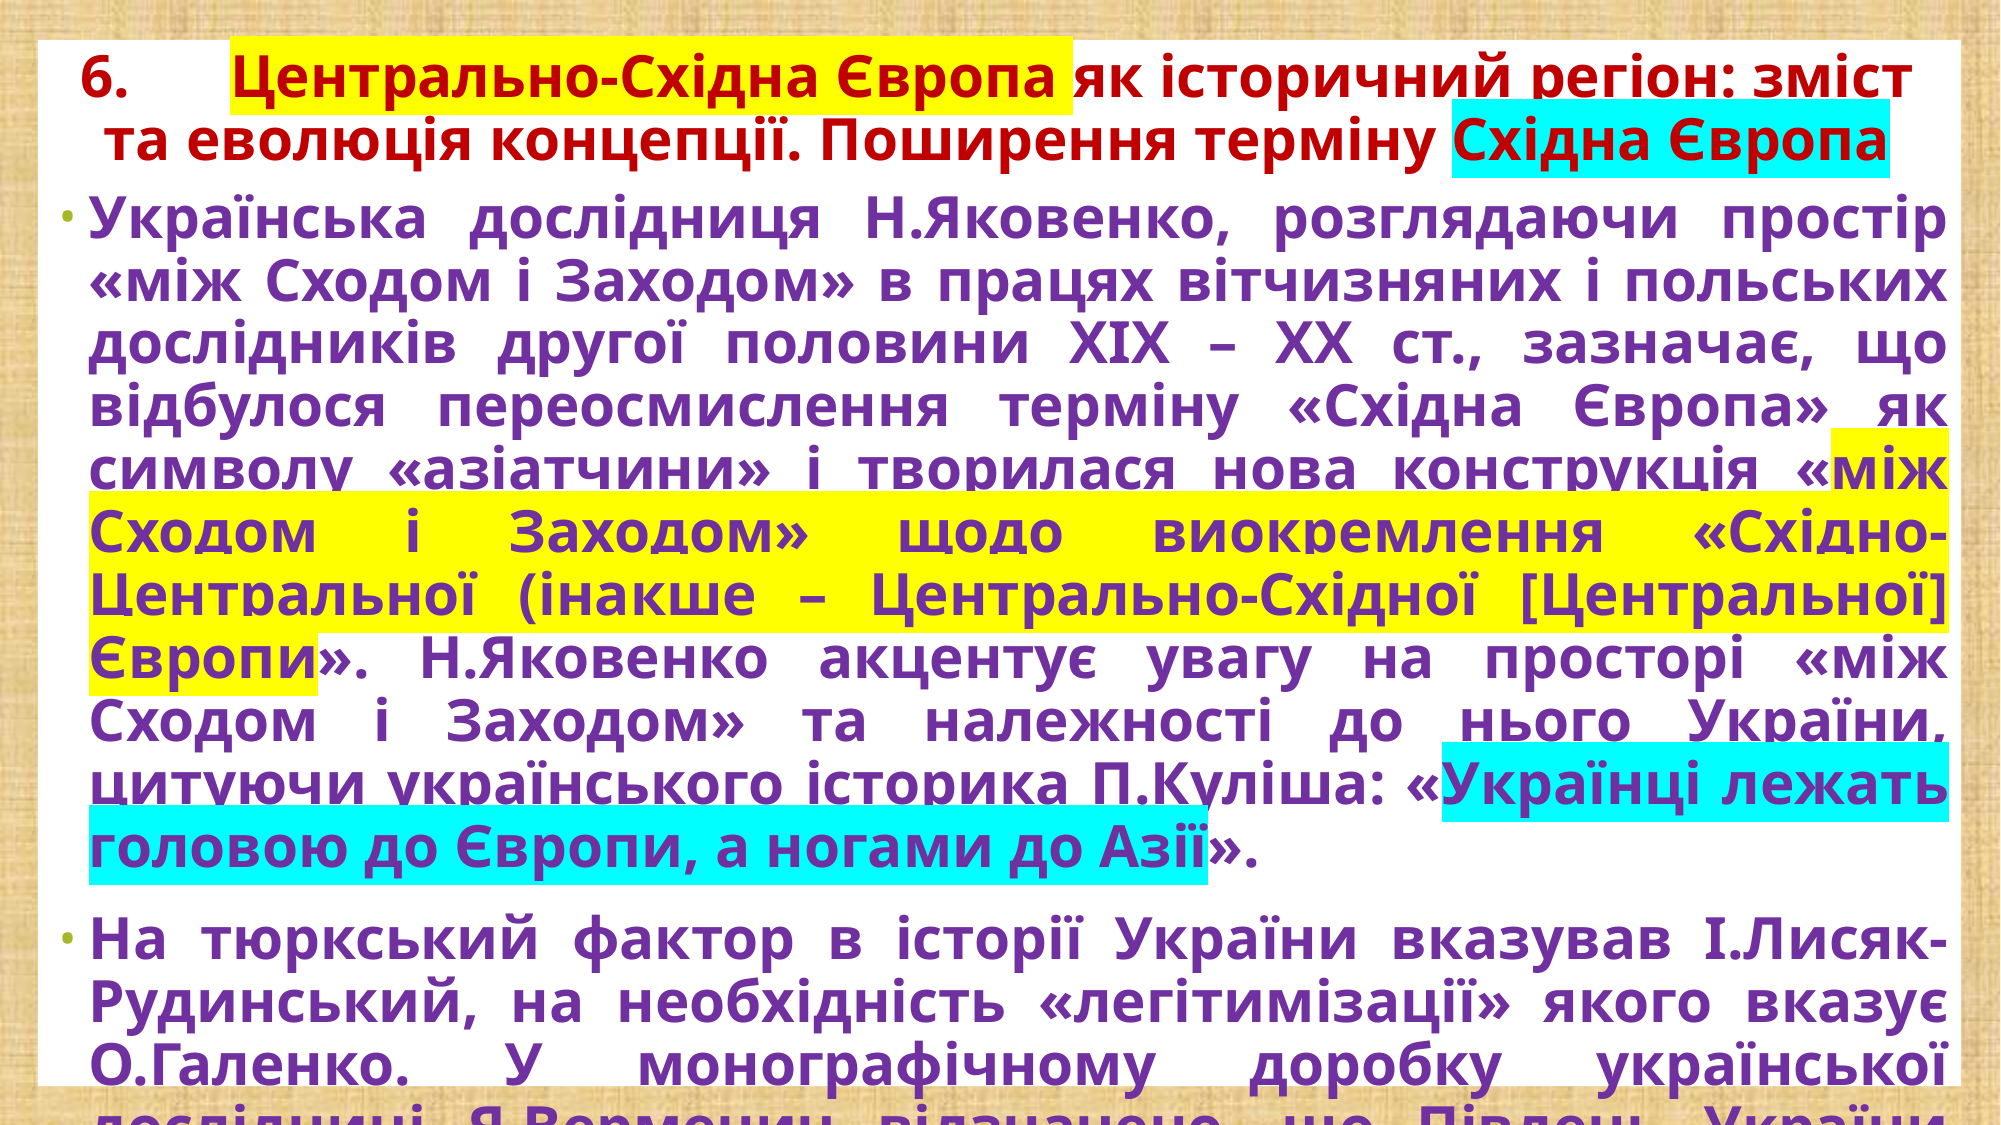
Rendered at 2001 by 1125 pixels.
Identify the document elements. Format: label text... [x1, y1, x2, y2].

list Українська дослідниця Н.Яковенко, розглядаючи простір «між Сходом і Заходом» в працях вітчизняних і польських дослідників другої половини XIX – XX ст., зазначає, що відбулося переосмислення терміну «Східна Європа» як символу «азіатчини» і творилася нова конструкція «між Сходом і Заходом» щодо виокремлення «Східно-Центральної (інакше – Центрально-Східної [Центральної] Європи». Н.Яковенко акцентує увагу на просторі «між Сходом і Заходом» та належності до нього України, цитуючи українського історика П.Куліша: «Українці лежать головою до Європи, а ногами до Азії». На тюркський фактор в історії України вказував І.Лисяк-Рудинський, на необхідність «легітимізації» якого вказує О.Галенко. У монографічному доробку української дослідниці Я.Верменич відзначено, що Південь України являє собою контактну зону, де відбувалася «зустріч Середземноморської й кочових цивілізацій». [36, 180, 1964, 1085]
title 6. Центрально-Східна Європа як історичний регіон: зміст та еволюція концепції. Поширення терміну Східна Європа [36, 40, 1958, 180]
picture [0, 0, 2001, 1125]
